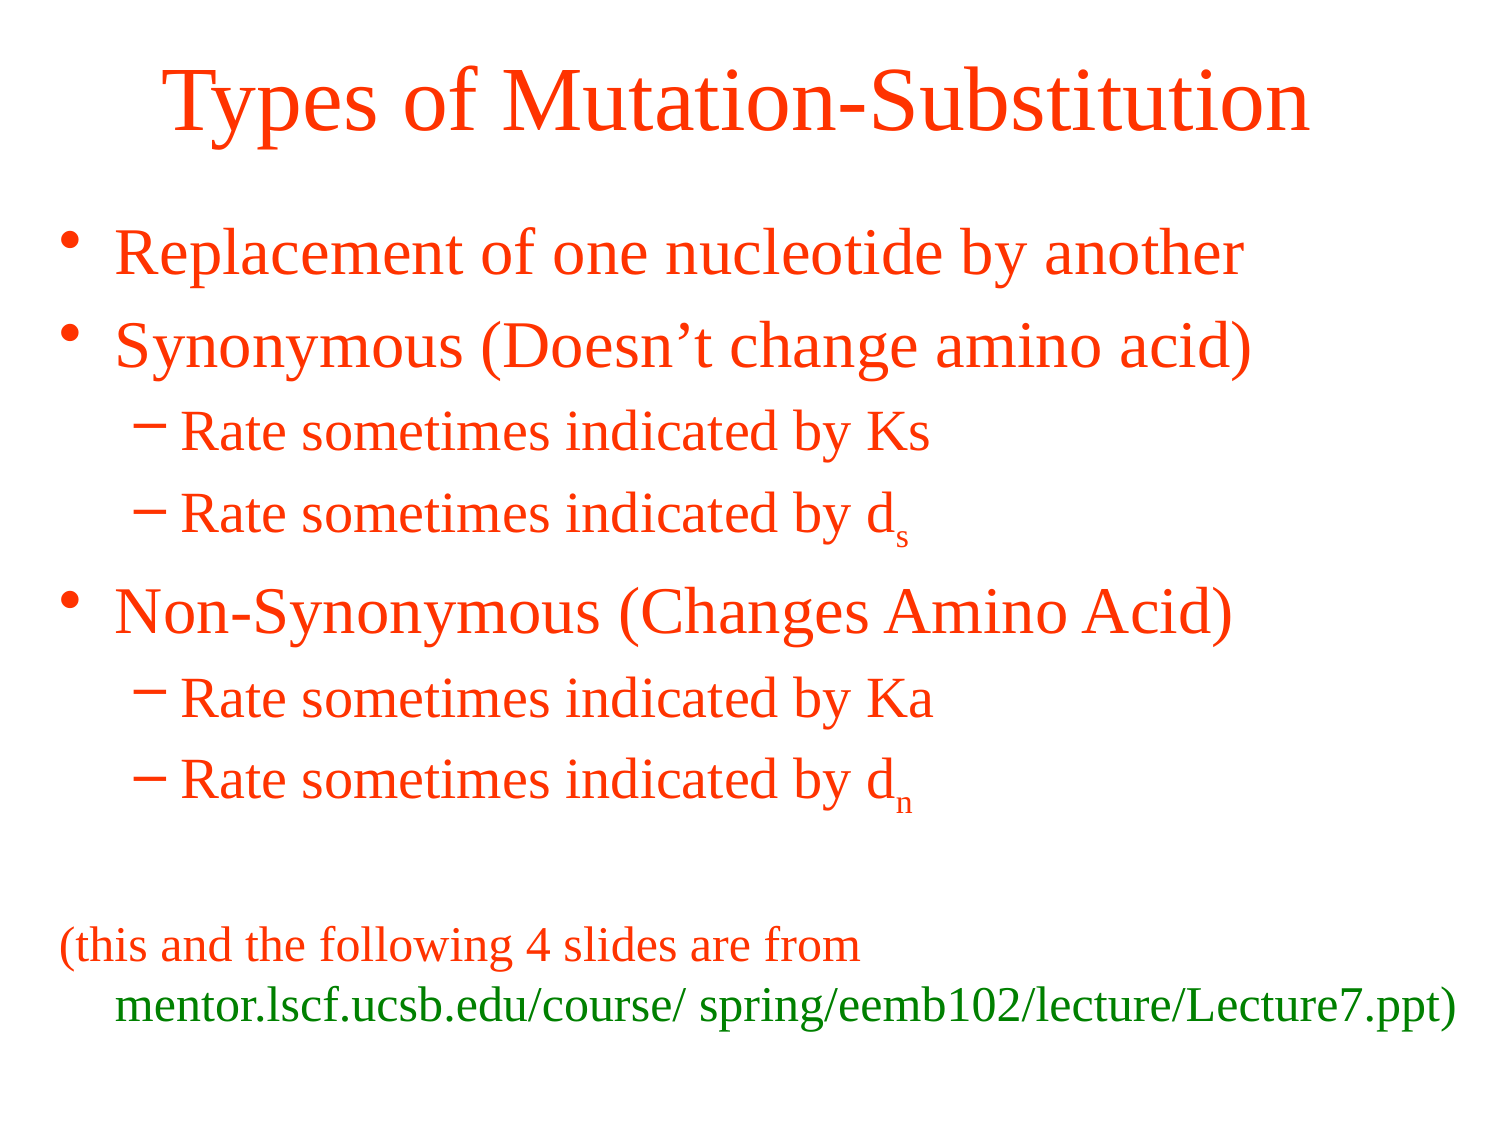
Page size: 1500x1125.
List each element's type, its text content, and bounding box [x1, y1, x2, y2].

list Replacement of one nucleotide by another Synonymous (Doesn’t change amino acid) Rate sometimes indicated by Ks Rate sometimes indicated by ds Non-Synonymous (Changes Amino Acid) Rate sometimes indicated by Ka Rate sometimes indicated by dn (this and the following 4 slides are from mentor.lscf.ucsb.edu/course/ spring/eemb102/lecture/Lecture7.ppt) [43, 199, 1500, 1125]
title Types of Mutation-Substitution [99, 0, 1376, 188]
